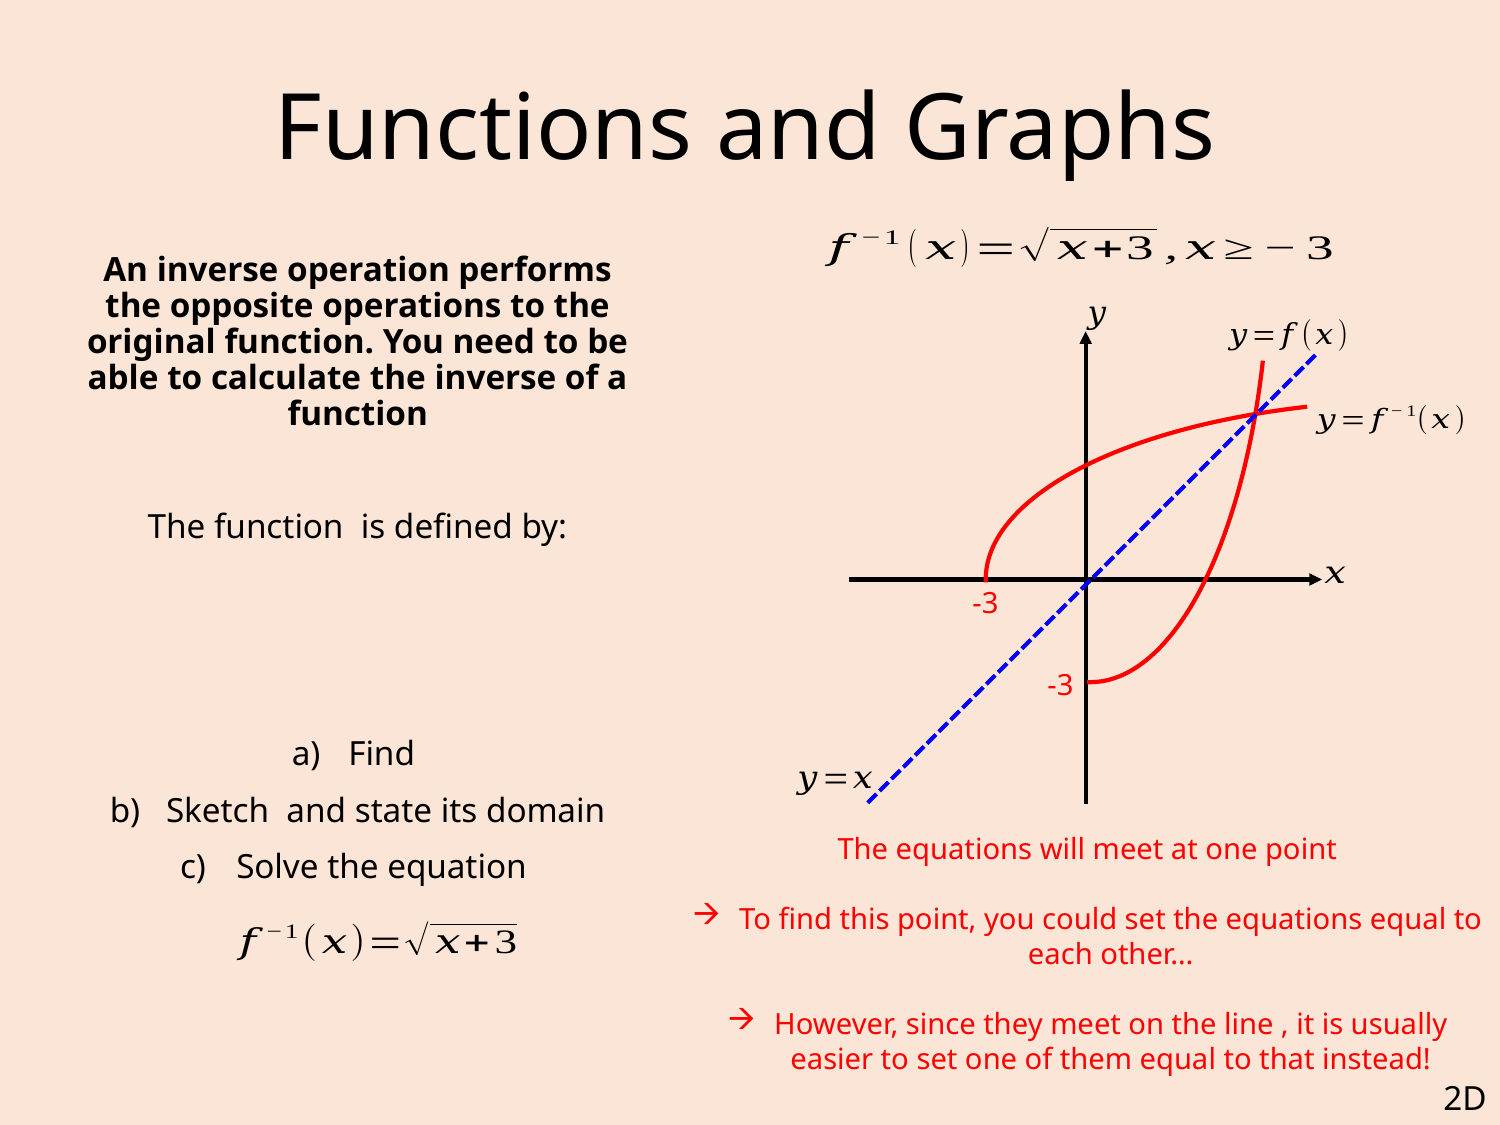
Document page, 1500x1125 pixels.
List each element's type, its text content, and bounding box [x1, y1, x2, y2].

text_box [1089, 245, 1252, 353]
text_box [1317, 432, 1423, 581]
text_box 2D [1428, 1069, 1500, 1125]
text_box [1317, 421, 1324, 433]
title Functions and Graphs [98, 21, 1393, 239]
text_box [867, 353, 1317, 803]
